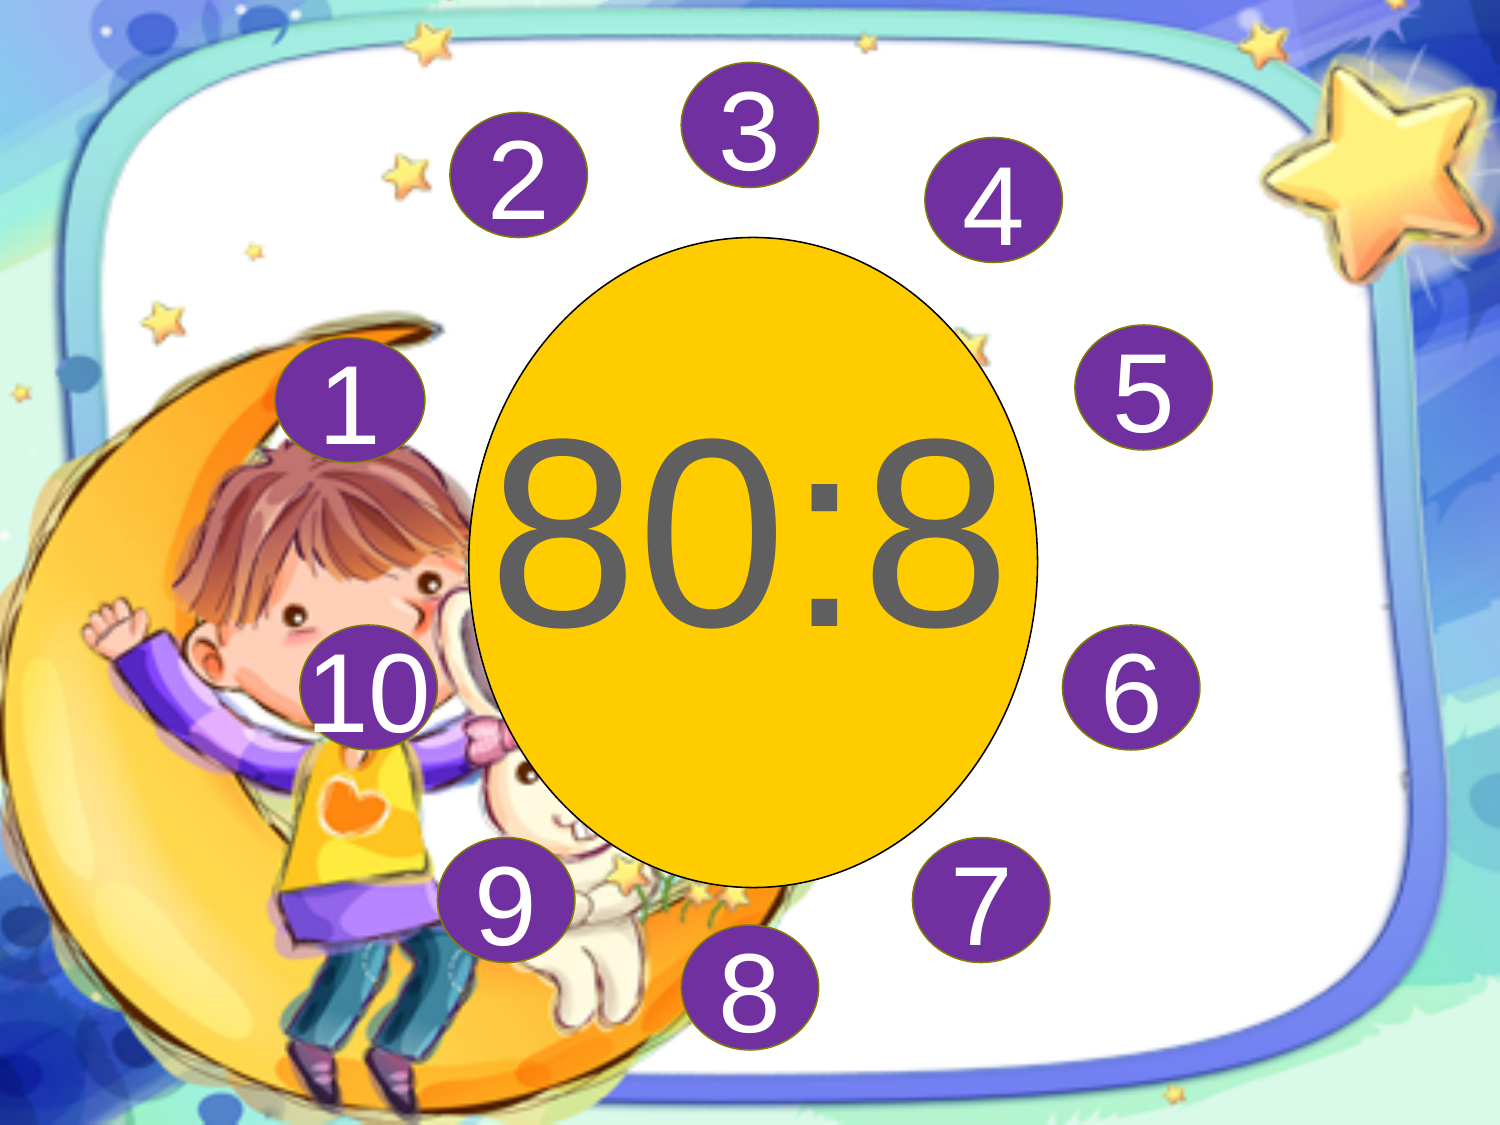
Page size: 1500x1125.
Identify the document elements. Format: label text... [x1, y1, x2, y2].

text_box 80:8 [374, 237, 1125, 800]
picture [0, 0, 1500, 1125]
text_box 9 [437, 837, 575, 963]
text_box 6 [1062, 624, 1200, 751]
text_box 7 [912, 837, 1050, 963]
text_box 10 [299, 624, 438, 751]
text_box 2 [449, 112, 588, 238]
text_box 4 [924, 137, 1063, 263]
text_box 1 [274, 337, 425, 463]
text_box 3 [681, 62, 819, 188]
text_box [559, 800, 948, 888]
text_box 8 [681, 924, 819, 1051]
text_box 5 [1074, 324, 1213, 451]
